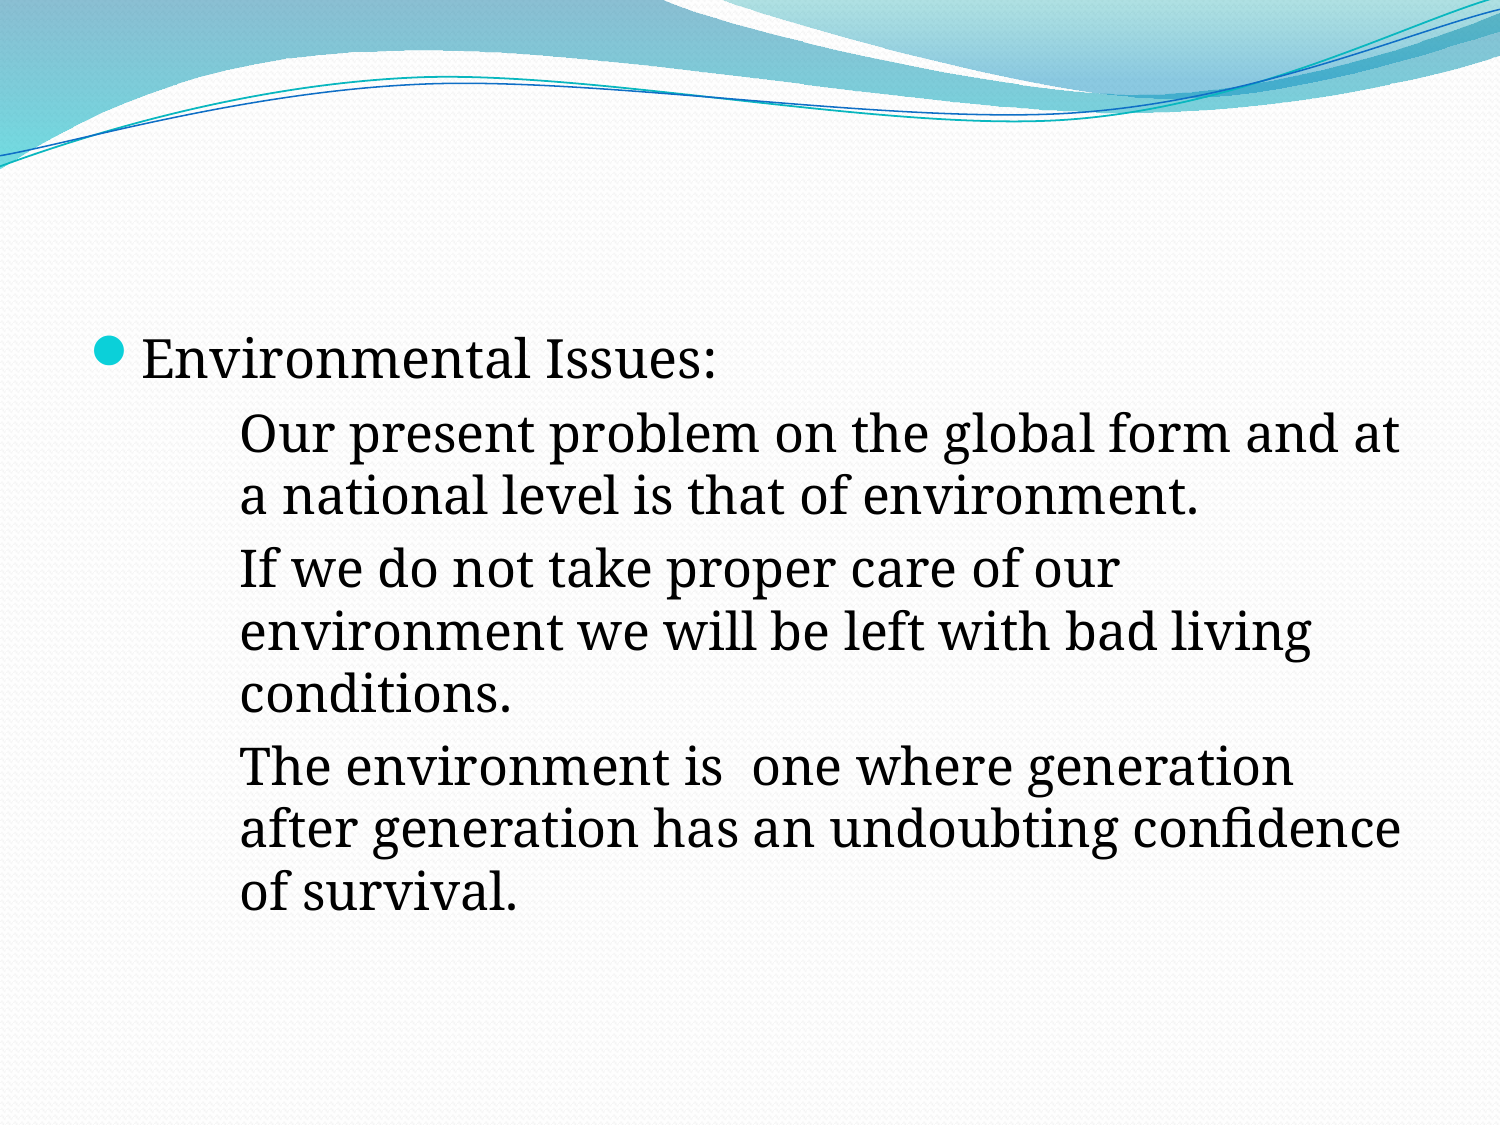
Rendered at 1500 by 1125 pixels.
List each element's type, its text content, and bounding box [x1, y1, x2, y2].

list Environmental Issues: Our present problem on the global form and at a national level is that of environment. If we do not take proper care of our environment we will be left with bad living conditions. The environment is one where generation after generation has an undoubting confidence of survival. [75, 317, 1425, 1038]
